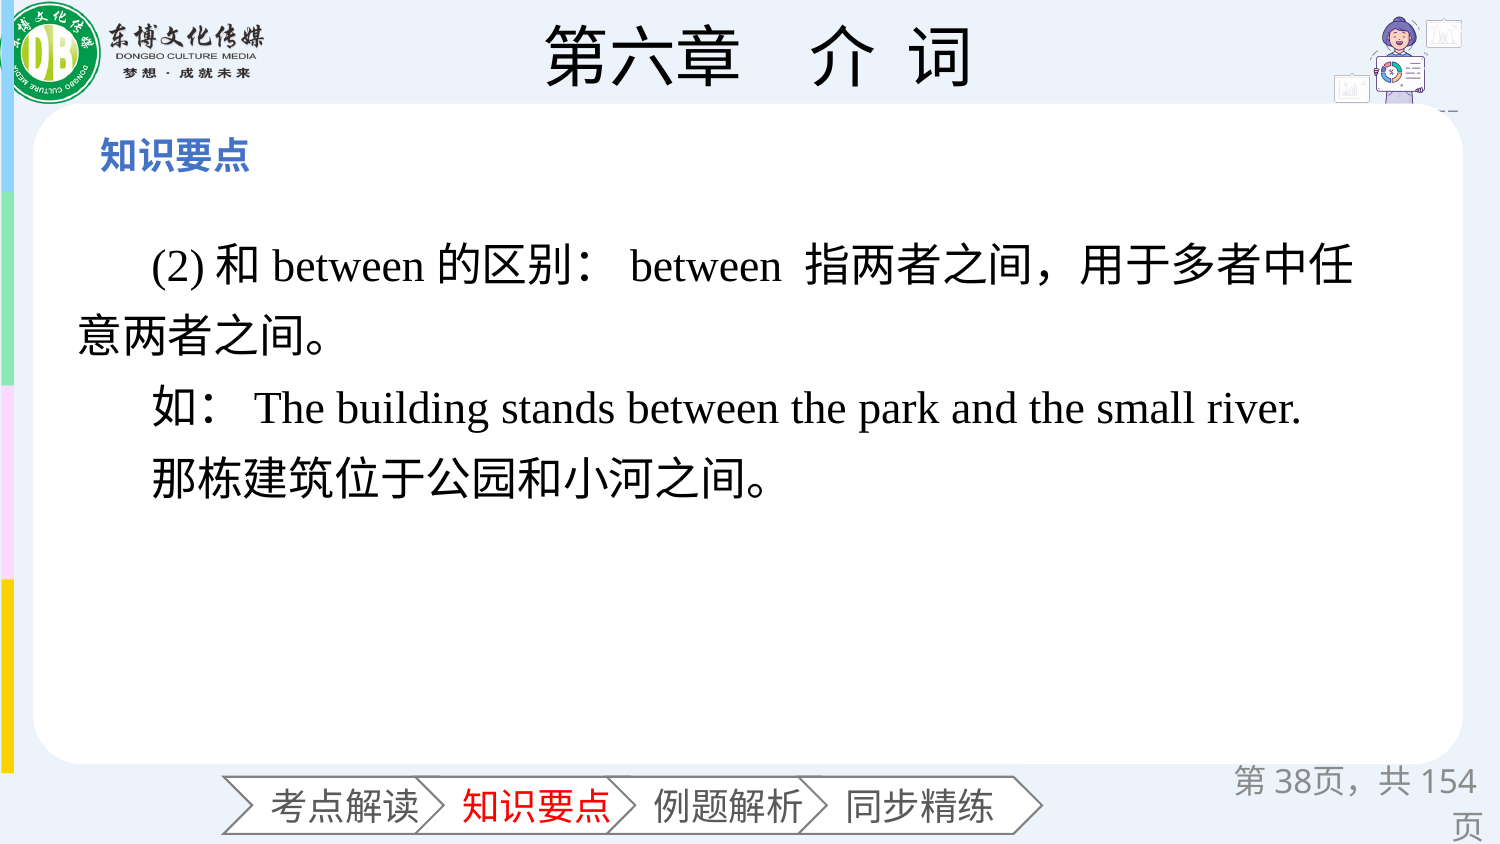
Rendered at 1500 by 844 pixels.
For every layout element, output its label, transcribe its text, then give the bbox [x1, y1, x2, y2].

text_box (2)和between的区别：between 指两者之间，用于多者中任意两者之间。 如：The building stands between the park and the small river. 那栋建筑位于公园和小河之间。 [61, 211, 1379, 603]
slide_number 第页，共154页 [1195, 780, 1500, 826]
picture [1312, 0, 1487, 131]
picture [14, 1, 265, 104]
